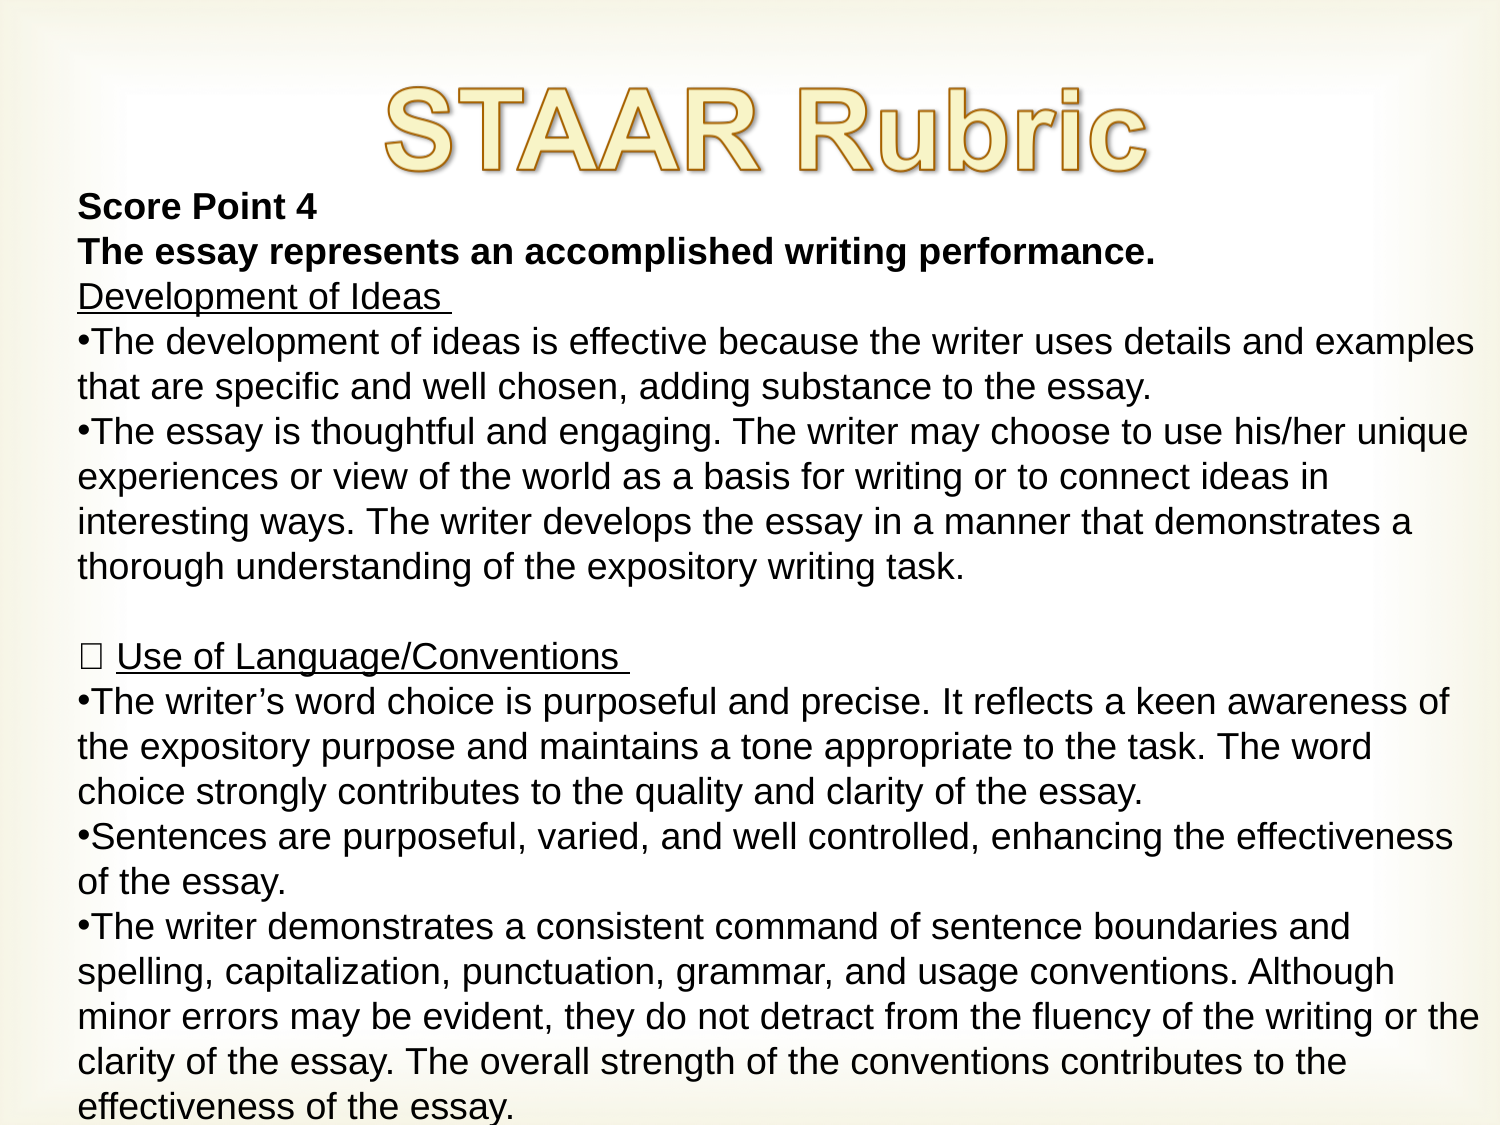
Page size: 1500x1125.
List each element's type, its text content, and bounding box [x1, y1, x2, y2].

picture [0, 0, 1500, 1125]
text_box Score Point 4 The essay represents an accomplished writing performance. Development of Ideas The development of ideas is effective because the writer uses details and examples that are specific and well chosen, adding substance to the essay. The essay is thoughtful and engaging. The writer may choose to use his/her unique experiences or view of the world as a basis for writing or to connect ideas in interesting ways. The writer develops the essay in a manner that demonstrates a thorough understanding of the expository writing task.  Use of Language/Conventions The writer’s word choice is purposeful and precise. It reflects a keen awareness of the expository purpose and maintains a tone appropriate to the task. The word choice strongly contributes to the quality and clarity of the essay. Sentences are purposeful, varied, and well controlled, enhancing the effectiveness of the essay. The writer demonstrates a consistent command of sentence boundaries and spelling, capitalization, punctuation, grammar, and usage conventions. Although minor errors may be evident, they do not detract from the fluency of the writing or the clarity of the essay. The overall strength of the conventions contributes to the effectiveness of the essay.   [62, 174, 1500, 1125]
